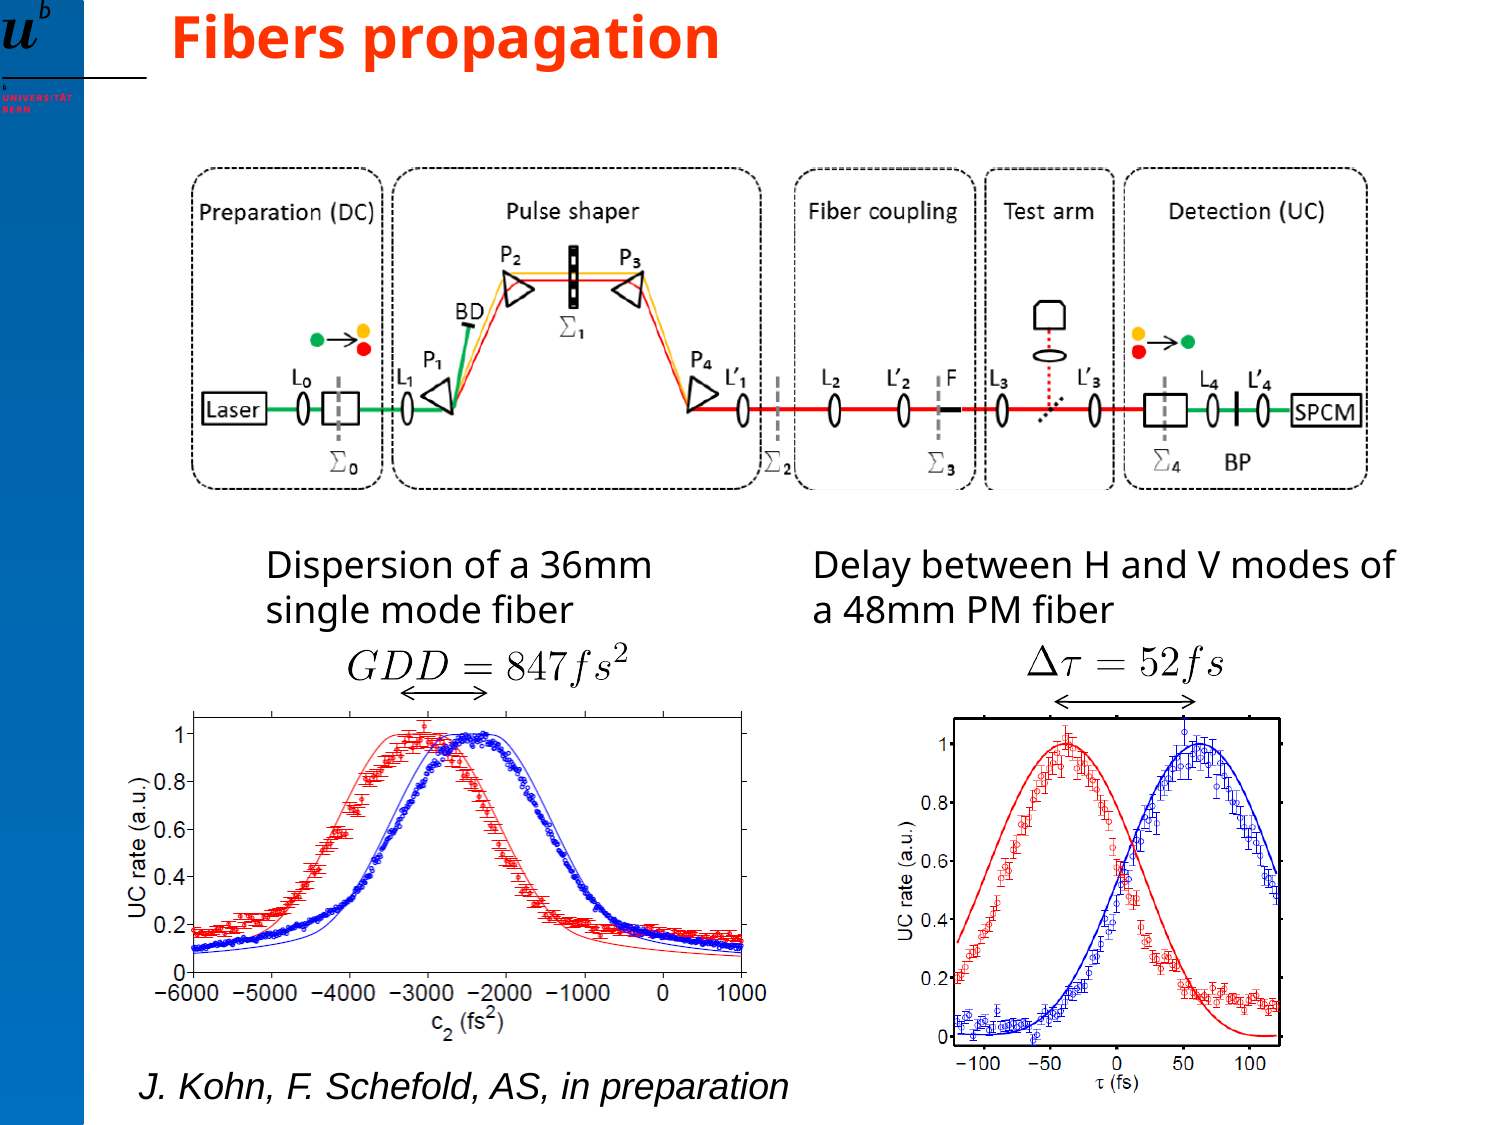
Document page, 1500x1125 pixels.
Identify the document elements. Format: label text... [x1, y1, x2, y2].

picture [893, 706, 1292, 1094]
text_box J. Kohn, F. Schefold, AS, in preparation [123, 1054, 1234, 1115]
picture [1027, 644, 1223, 684]
picture [348, 642, 628, 689]
list Dispersion of a 36mm single mode fiber [265, 540, 755, 683]
title Fibers propagation [170, 0, 1421, 94]
picture [185, 165, 1375, 491]
picture [107, 692, 781, 1048]
text_box Delay between H and V modes of a 48mm PM fiber [812, 540, 1421, 643]
